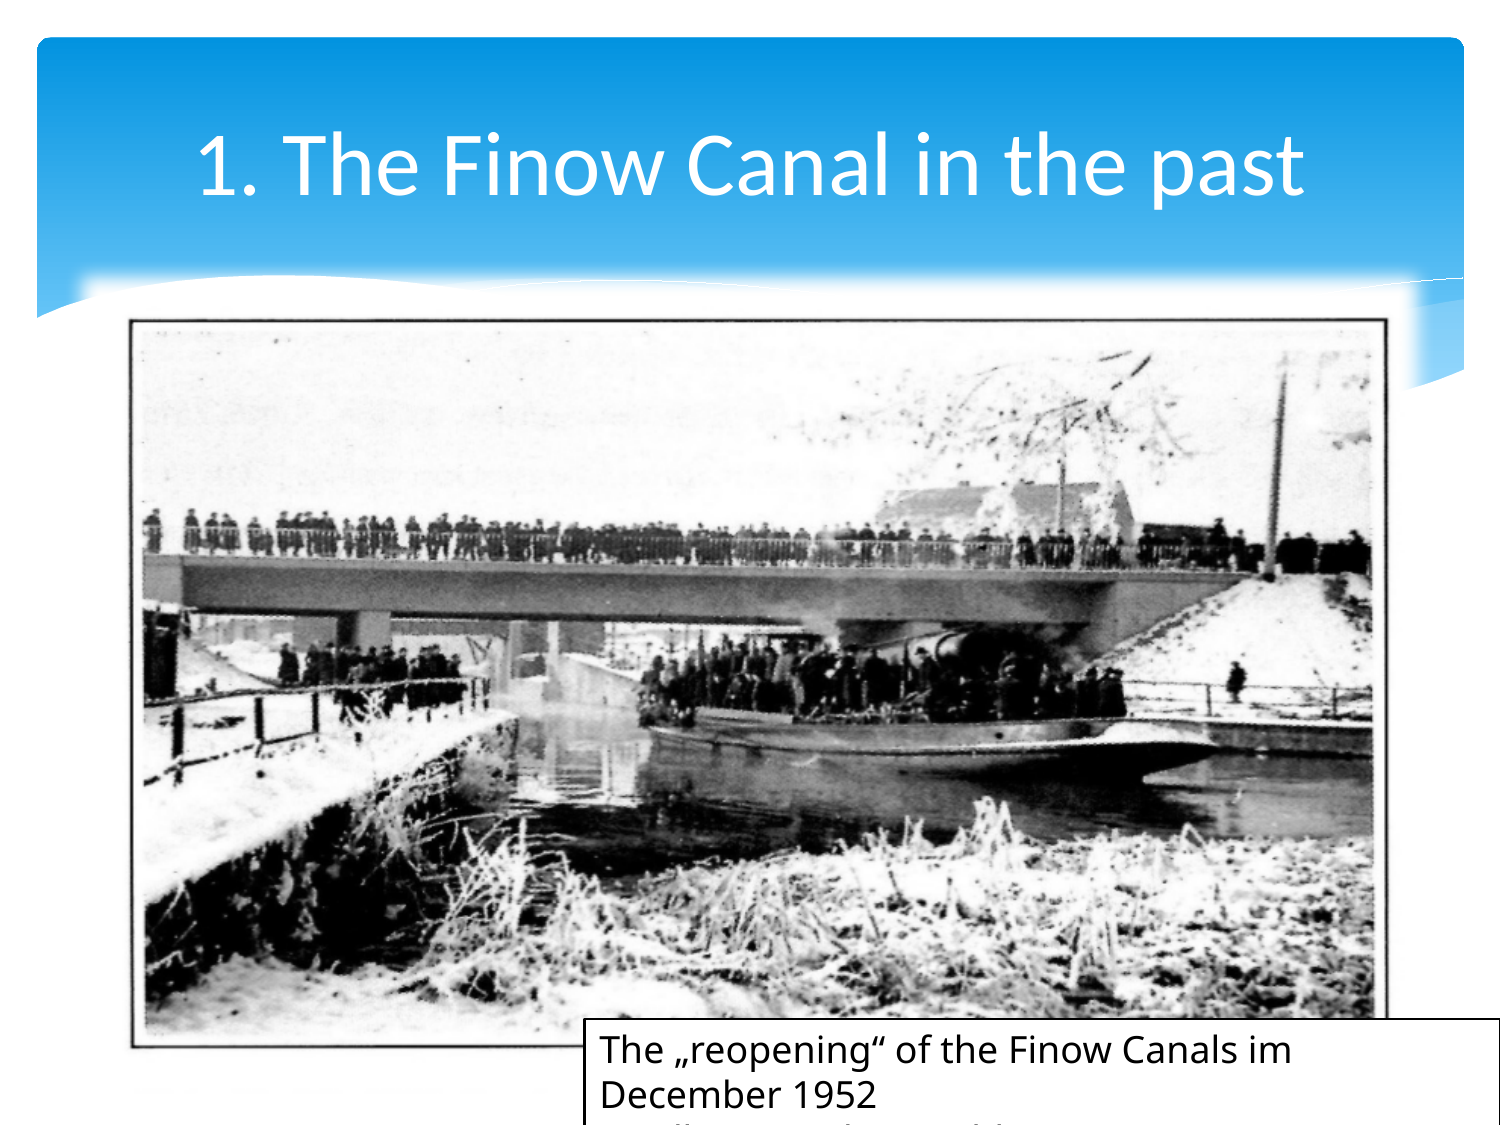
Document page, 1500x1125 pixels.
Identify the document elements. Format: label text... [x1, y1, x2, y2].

text_box The „reopening“ of the Finow Canals im December 1952 Quelle: WSA Eberswalde [583, 1018, 1500, 1125]
title 1. The Finow Canal in the past [75, 55, 1425, 257]
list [64, 259, 1436, 1095]
